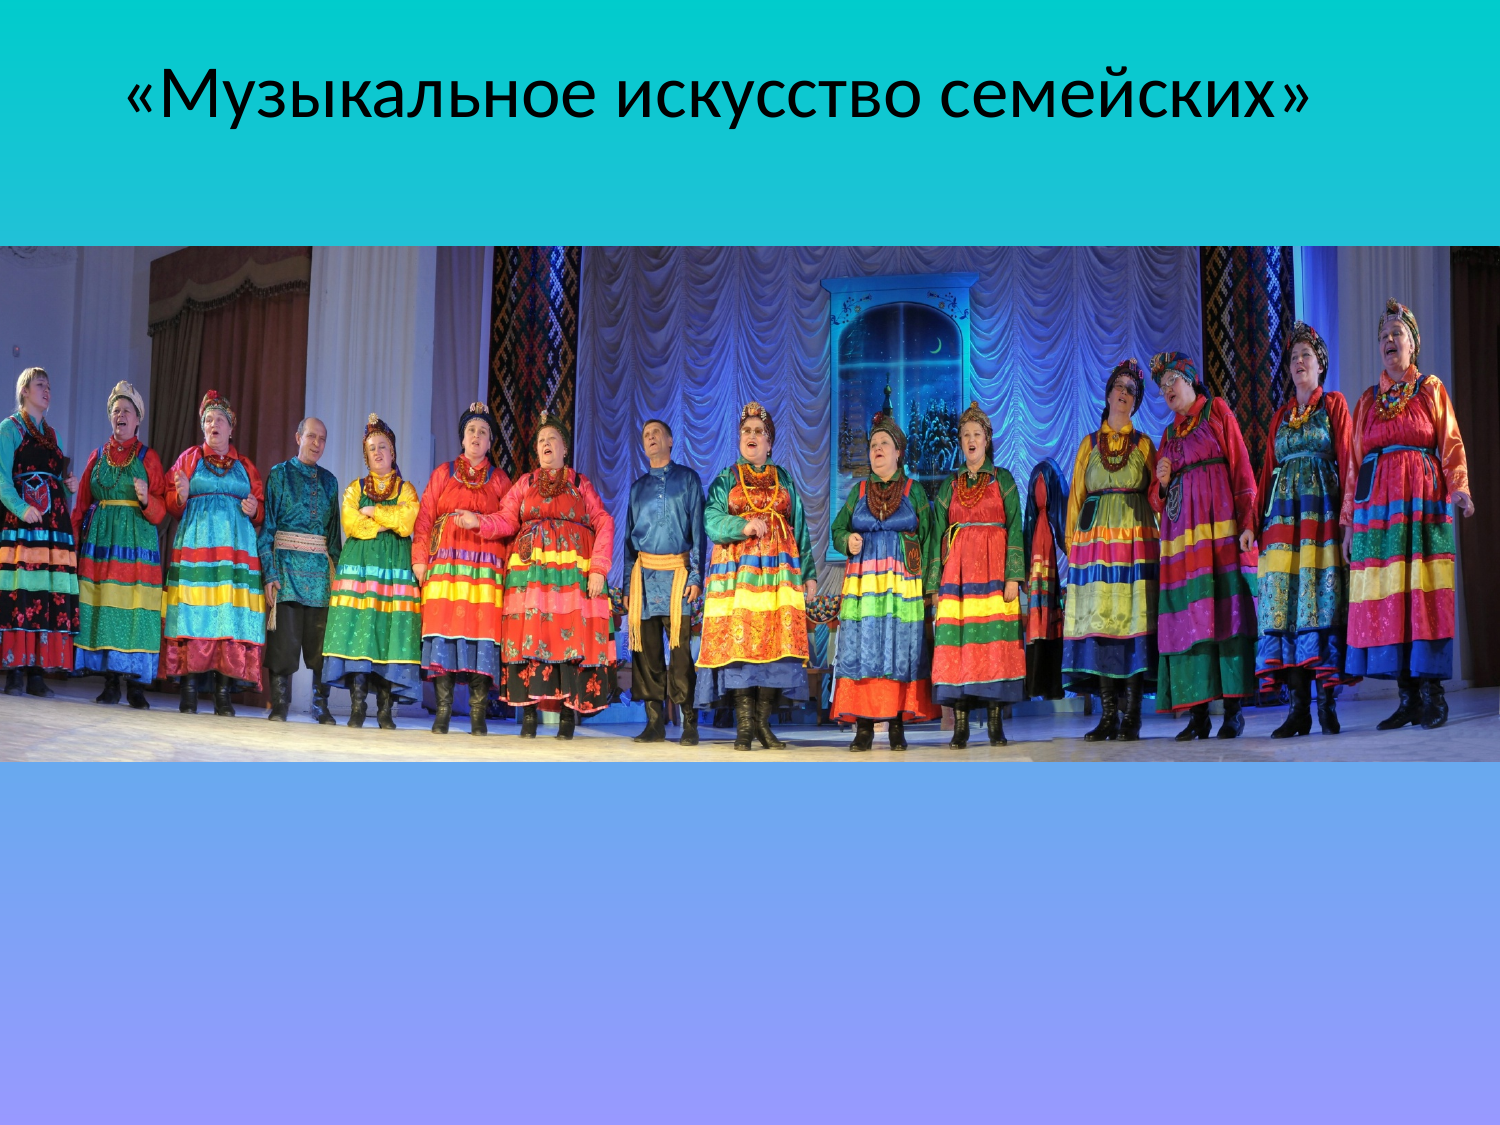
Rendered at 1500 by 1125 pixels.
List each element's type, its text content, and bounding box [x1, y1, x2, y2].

text_box «Музыкальное искусство семейских» [105, 35, 1418, 140]
picture [0, 245, 1500, 762]
